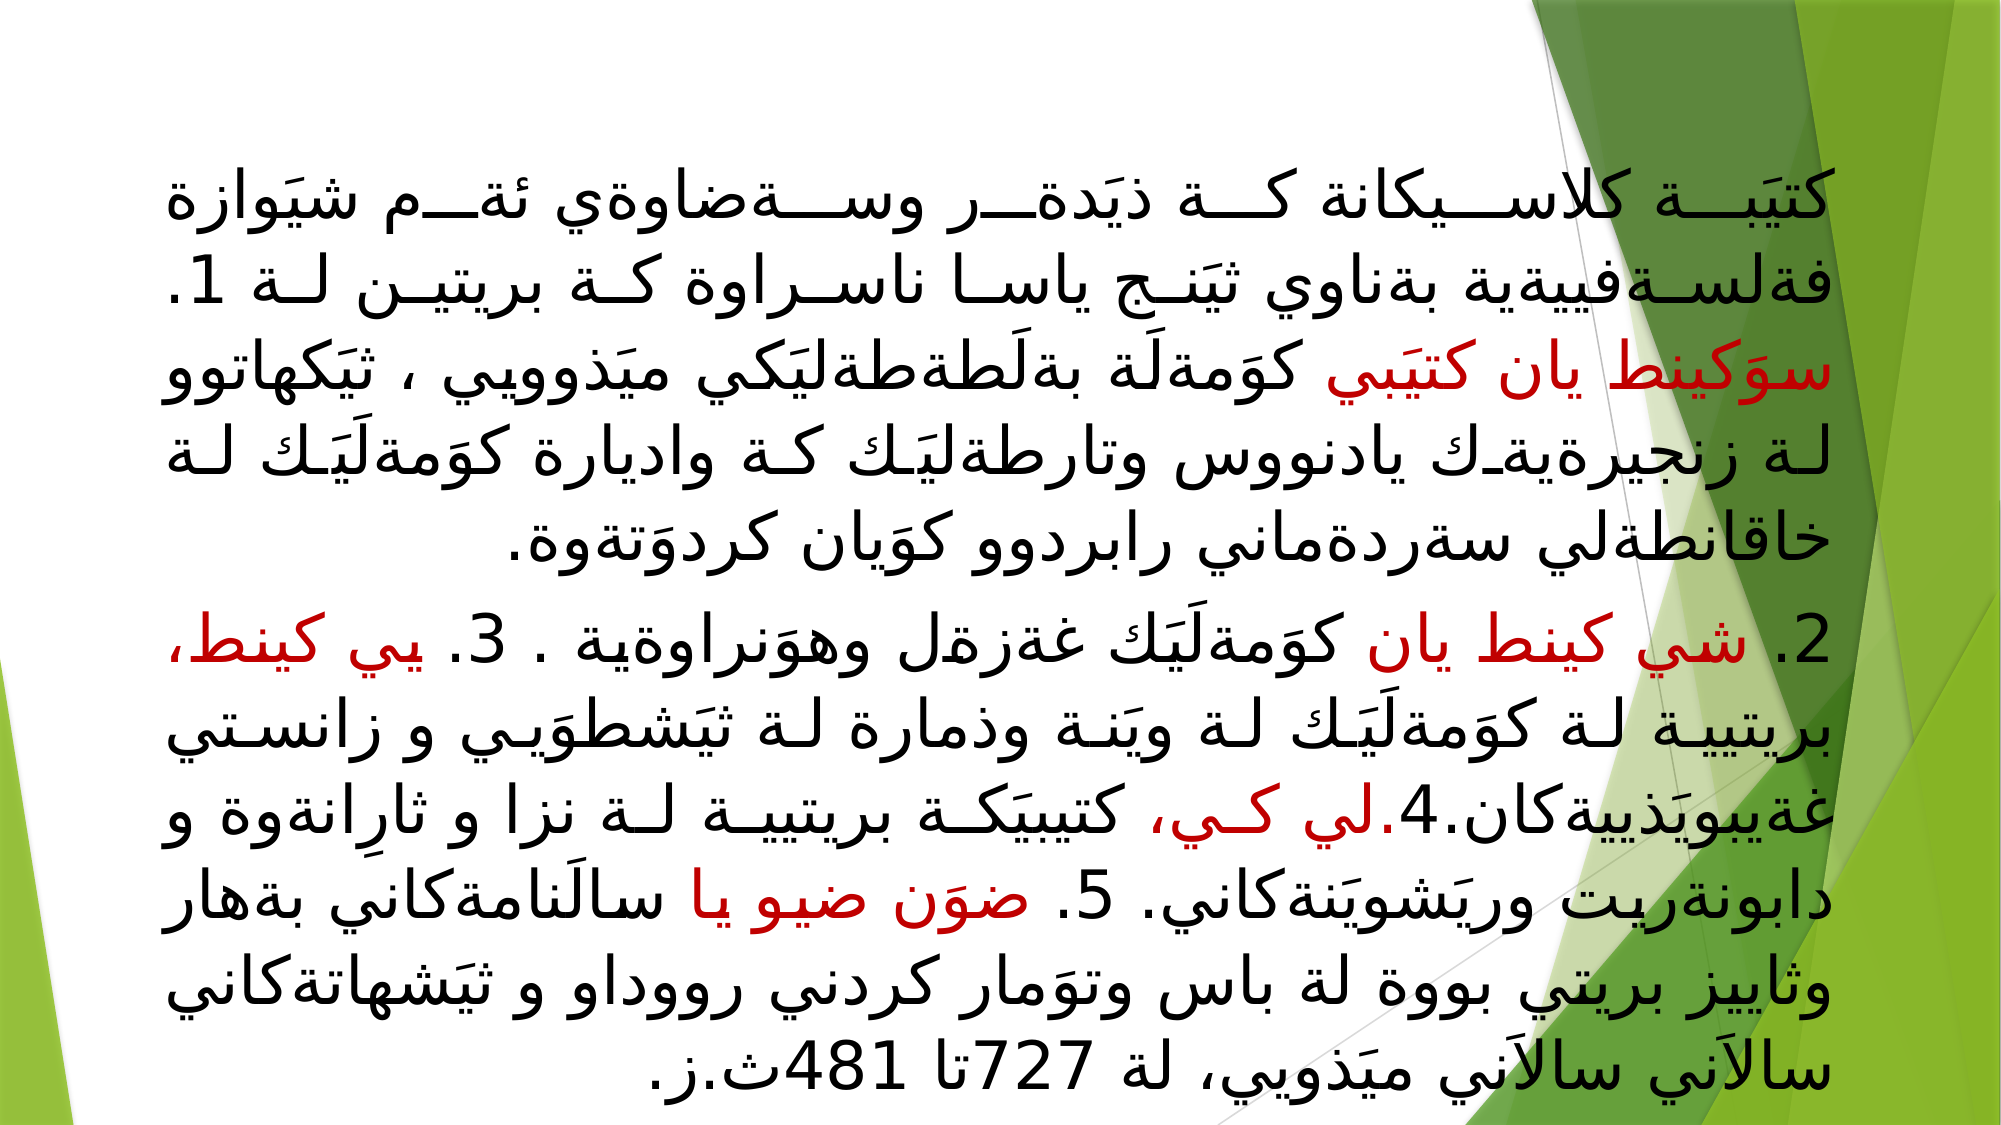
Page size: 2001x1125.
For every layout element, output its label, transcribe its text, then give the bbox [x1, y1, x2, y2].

text_box كتيَبة كلاسيكانة كة ذيَدةر وسةضاوةي ئةم شيَوازة فةلسةفييةية بةناوي ثيَنج ياسا ناسراوة كة بريتين لة 1. سوَكينط يان كتيَبي كوَمةلَة بةلَطةطةليَكي ميَذوويي ، ثيَكهاتوو لة زنجيرةيةك يادنووس وتارطةليَك كة واديارة كوَمةلَيَك لة خاقانطةلي سةردةماني رابردوو كوَيان كردوَتةوة. 2. شي كينط يان كوَمةلَيَك غةزةل وهوَنراوةية . 3. يي كينط، بريتيية لة كوَمةلَيَك لة ويَنة وذمارة لة ثيَشطوَيي و زانستي غةيبويَذييةكان.4.لي كي، كتيبيَكة بريتيية لة نزا و ثارِانةوة و دابونةريت وريَشويَنةكاني. 5. ضوَن ضيو يا سالَنامةكاني بةهار وثاييز بريتي بووة لة باس وتوَمار كردني رووداو و ثيَشهاتةكاني سالاَني سالاَني ميَذويي، لة 727تا 481ث.ز. [150, 138, 1850, 1111]
